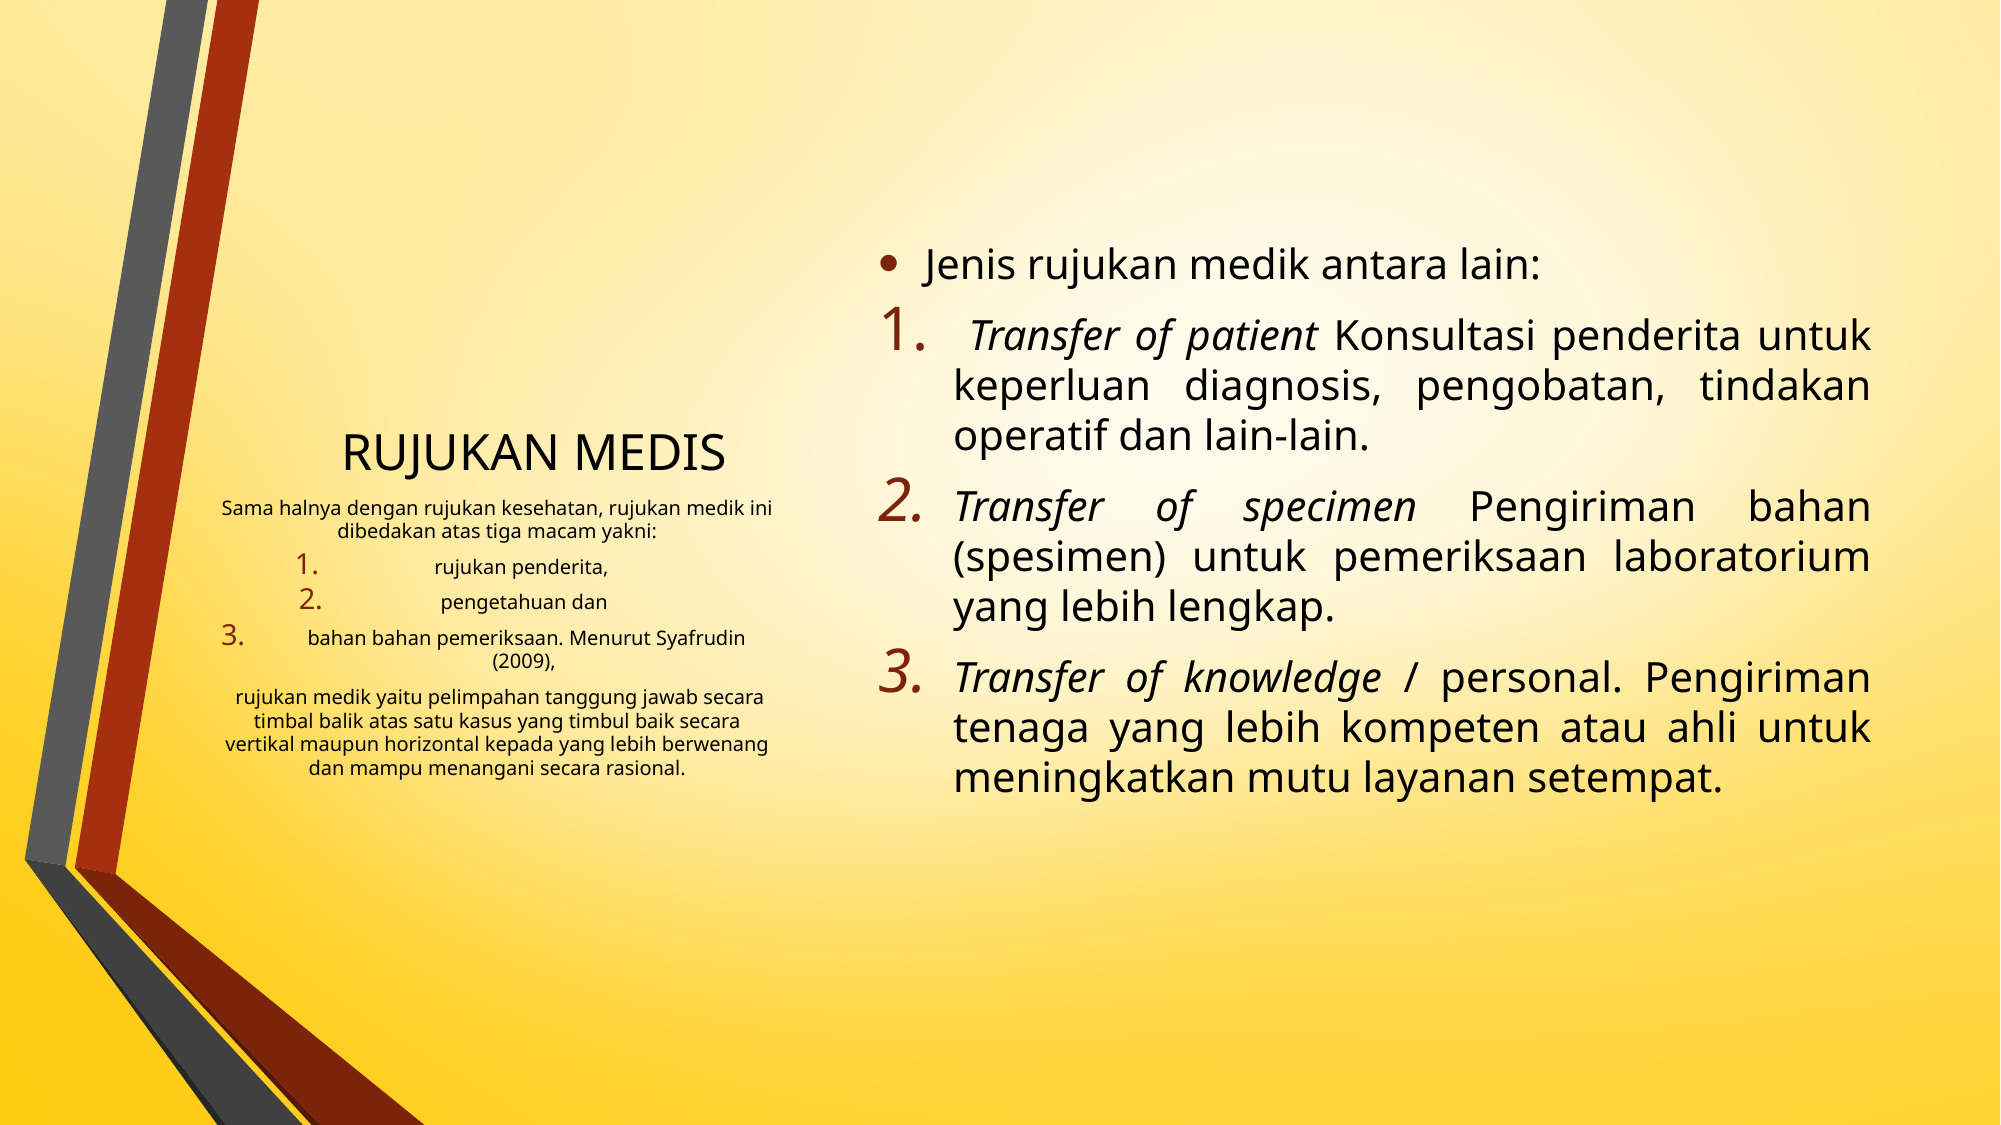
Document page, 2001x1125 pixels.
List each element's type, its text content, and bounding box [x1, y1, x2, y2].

list Sama halnya dengan rujukan kesehatan, rujukan medik ini dibedakan atas tiga macam yakni: rujukan penderita, pengetahuan dan bahan bahan pemeriksaan. Menurut Syafrudin (2009), rujukan medik yaitu pelimpahan tanggung jawab secara timbal balik atas satu kasus yang timbul baik secara vertikal maupun horizontal kepada yang lebih berwenang dan mampu menangani secara rasional. [205, 487, 789, 788]
list Jenis rujukan medik antara lain: Transfer of patient Konsultasi penderita untuk keperluan diagnosis, pengobatan, tindakan operatif dan lain-lain. Transfer of specimen Pengiriman bahan (spesimen) untuk pemeriksaan laboratorium yang lebih lengkap. Transfer of knowledge / personal. Pengiriman tenaga yang lebih kompeten atau ahli untuk meningkatkan mutu layanan setempat. [863, 100, 1887, 939]
title RUJUKAN MEDIS [243, 262, 826, 488]
